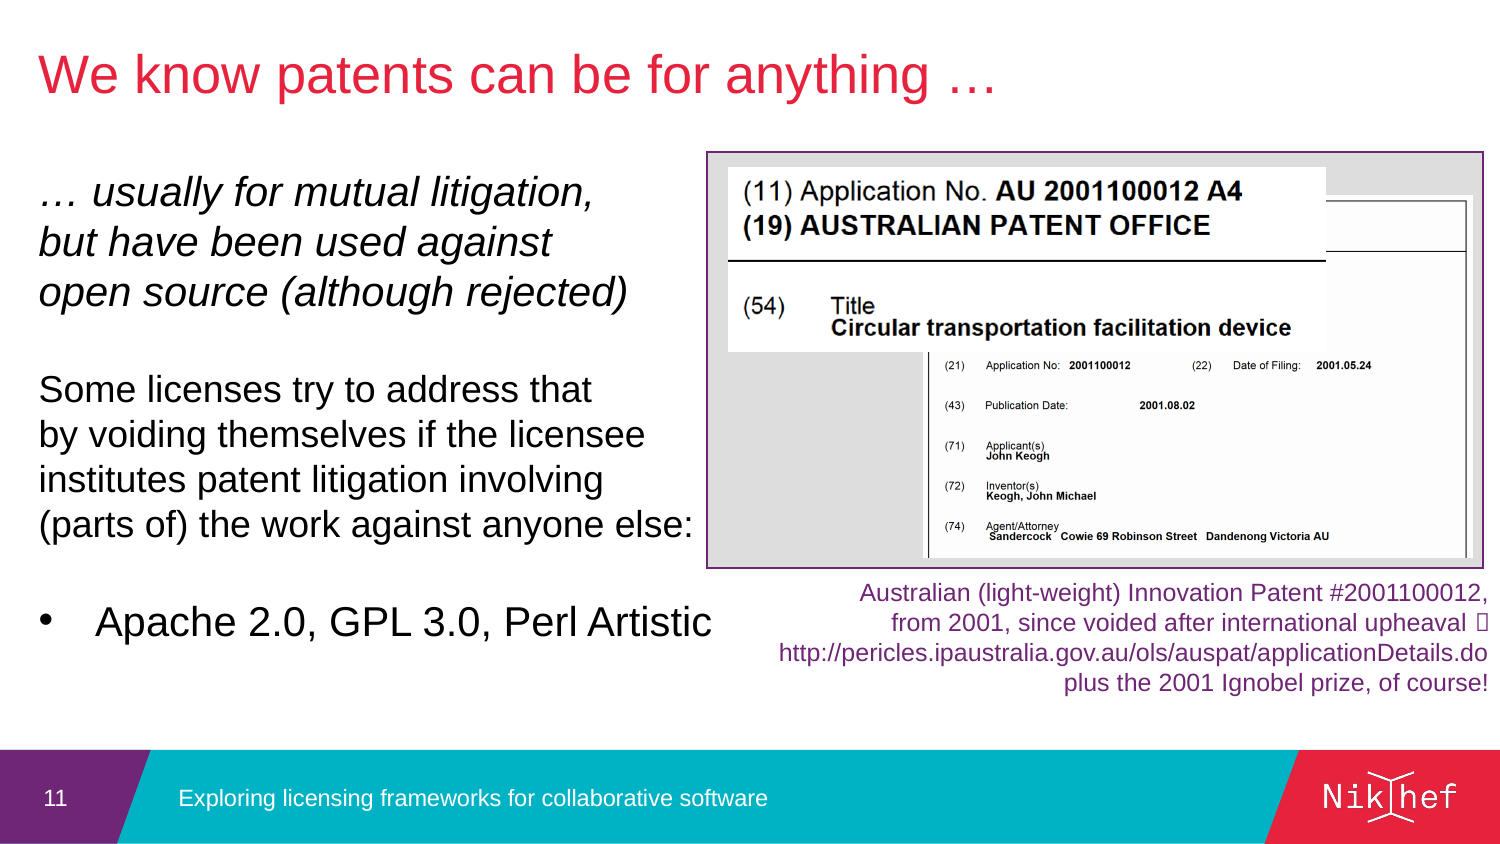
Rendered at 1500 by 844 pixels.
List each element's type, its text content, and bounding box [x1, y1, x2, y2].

text_box Australian (light-weight) Innovation Patent #2001100012, from 2001, since voided after international upheaval  http://pericles.ipaustralia.gov.au/ols/auspat/applicationDetails.do plus the 2001 Ignobel prize, of course! [770, 568, 1499, 705]
slide_number 11 [42, 782, 73, 812]
picture [1324, 771, 1456, 823]
footer Exploring licensing frameworks for collaborative software [163, 755, 1244, 838]
list … usually for mutual litigation, but have been used against open source (although rejected) Some licenses try to address that by voiding themselves if the licensee institutes patent litigation involving (parts of) the work against anyone else: Apache 2.0, GPL 3.0, Perl Artistic [38, 163, 706, 521]
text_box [706, 151, 1484, 569]
list We know patents can be for anything … [38, 38, 1462, 106]
